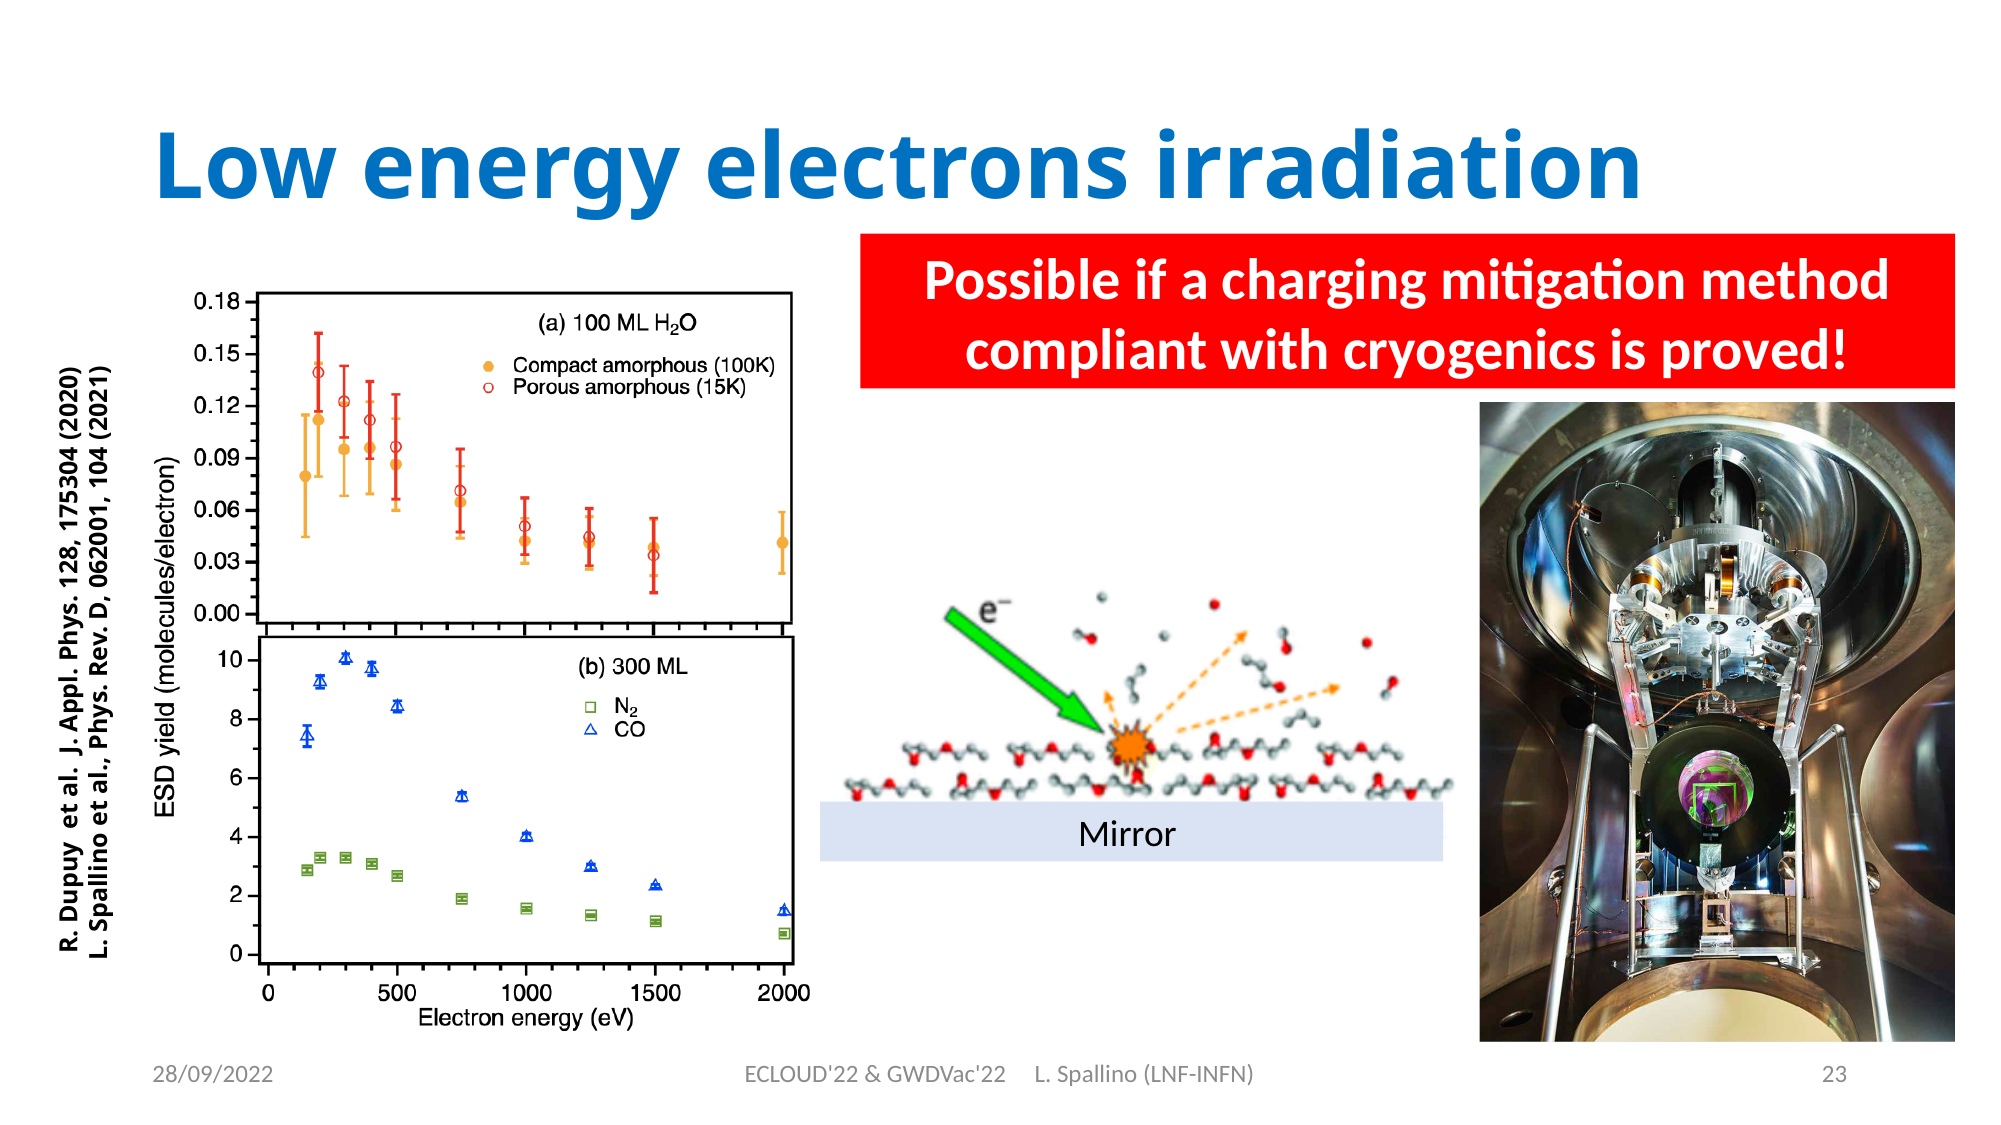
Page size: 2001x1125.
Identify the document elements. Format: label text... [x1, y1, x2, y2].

picture [138, 277, 821, 1043]
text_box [820, 554, 1463, 864]
slide_number 23 [1412, 1042, 1863, 1103]
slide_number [137, 1042, 588, 1103]
title Low energy electrons irradiation [137, 59, 1863, 278]
text_box Possible if a charging mitigation method compliant with cryogenics is proved! [860, 233, 1956, 389]
picture [1479, 402, 1955, 1043]
text_box R. Dupuy et al. J. Appl. Phys. 128, 175304 (2020) L. Spallino et al., Phys. Rev. D, 062001, 104 (2021) [44, 344, 120, 976]
footer ECLOUD'22 & GWDVac'22 L. Spallino (LNF-INFN) [662, 1042, 1338, 1103]
